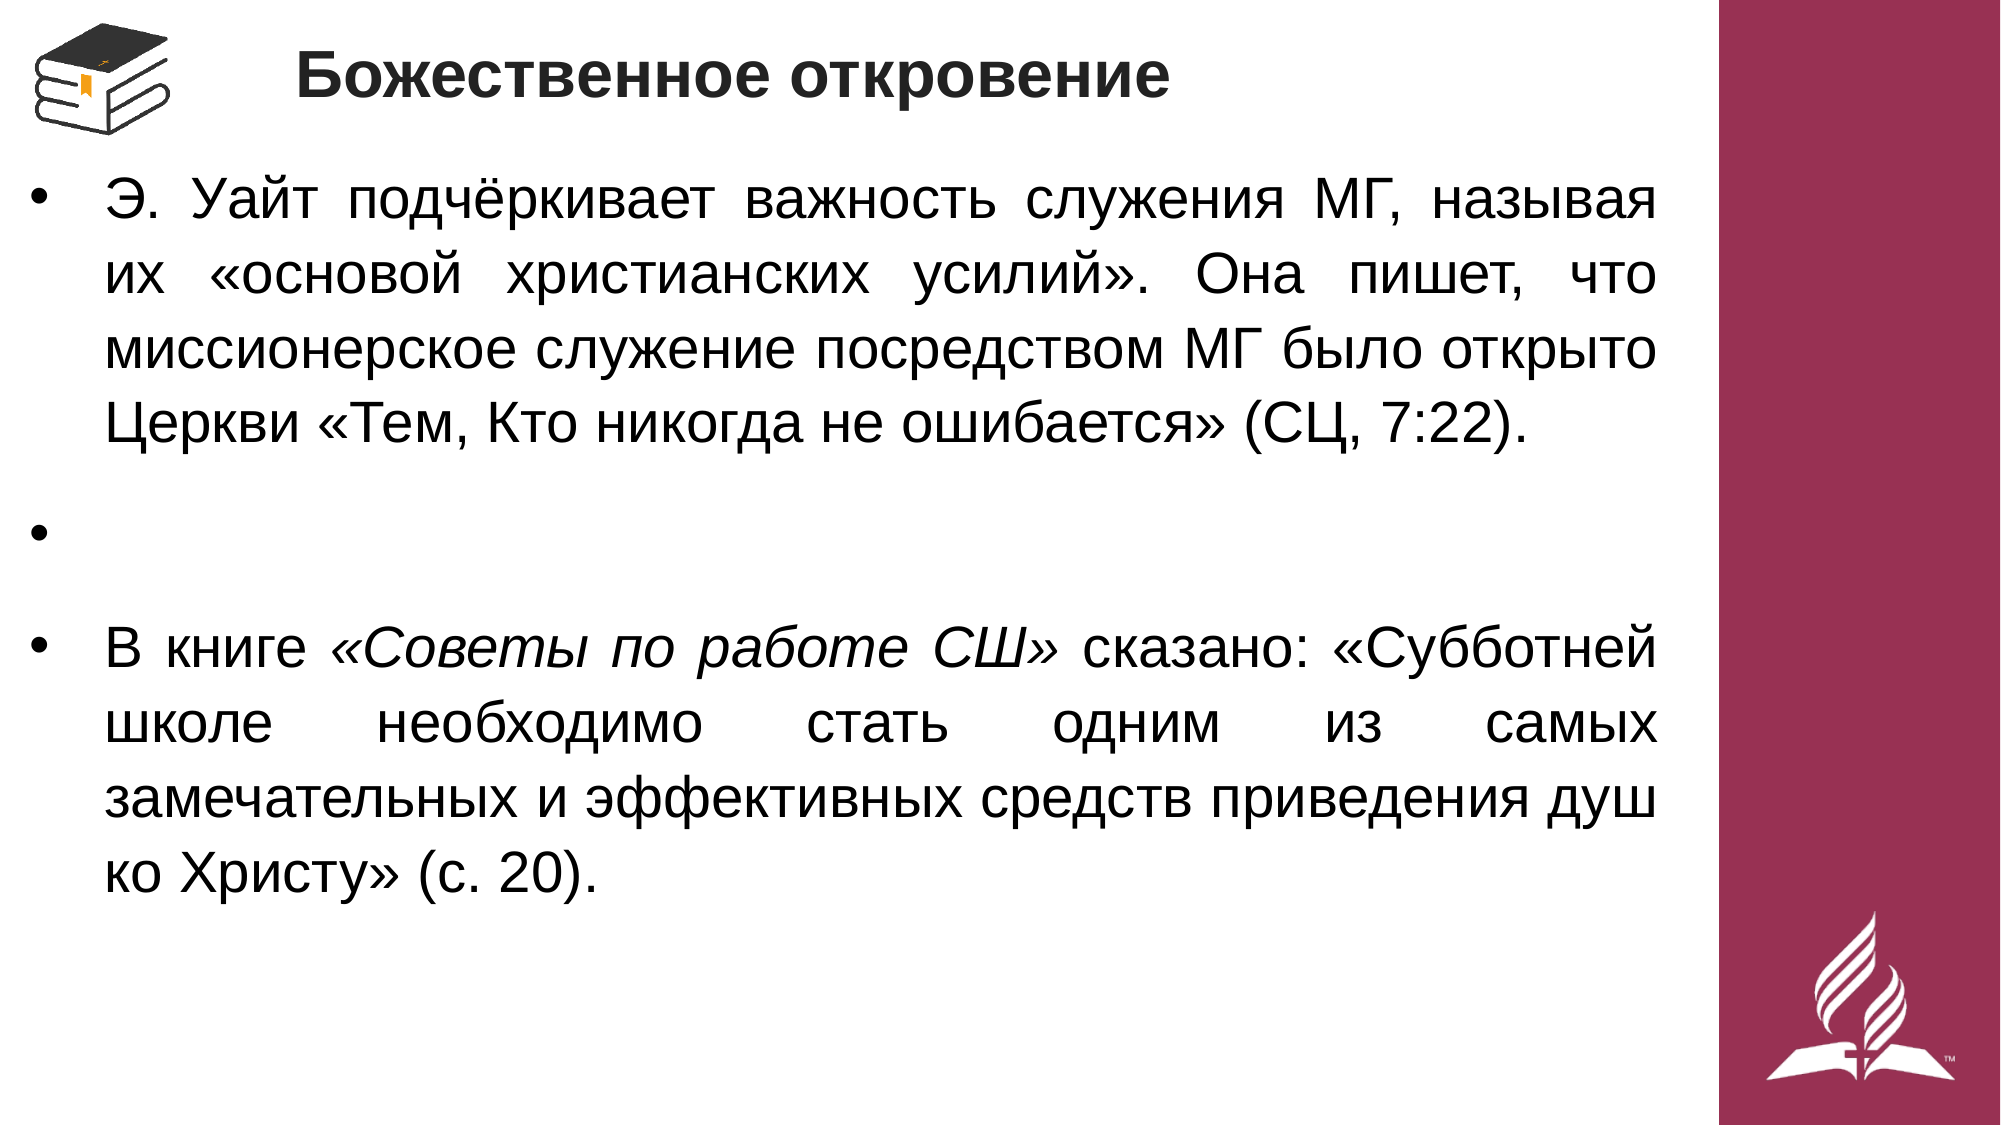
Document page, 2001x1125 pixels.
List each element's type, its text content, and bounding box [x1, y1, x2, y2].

picture [21, 0, 181, 160]
list Э. Уайт подчёркивает важность служения МГ, называя их «основой христианских усилий». Она пишет, что миссионерское служение посредством МГ было открыто Церкви «Тем, Кто никогда не ошибается» (СЦ, 7:22). В книге «Советы по работе СШ» сказано: «Субботней школе необходимо стать одним из самых замечательных и эффективных средств приведения душ ко Христу» (с. 20). [21, 147, 1667, 1100]
picture [1719, 0, 2001, 1125]
title Божественное откровение [287, 0, 1667, 147]
